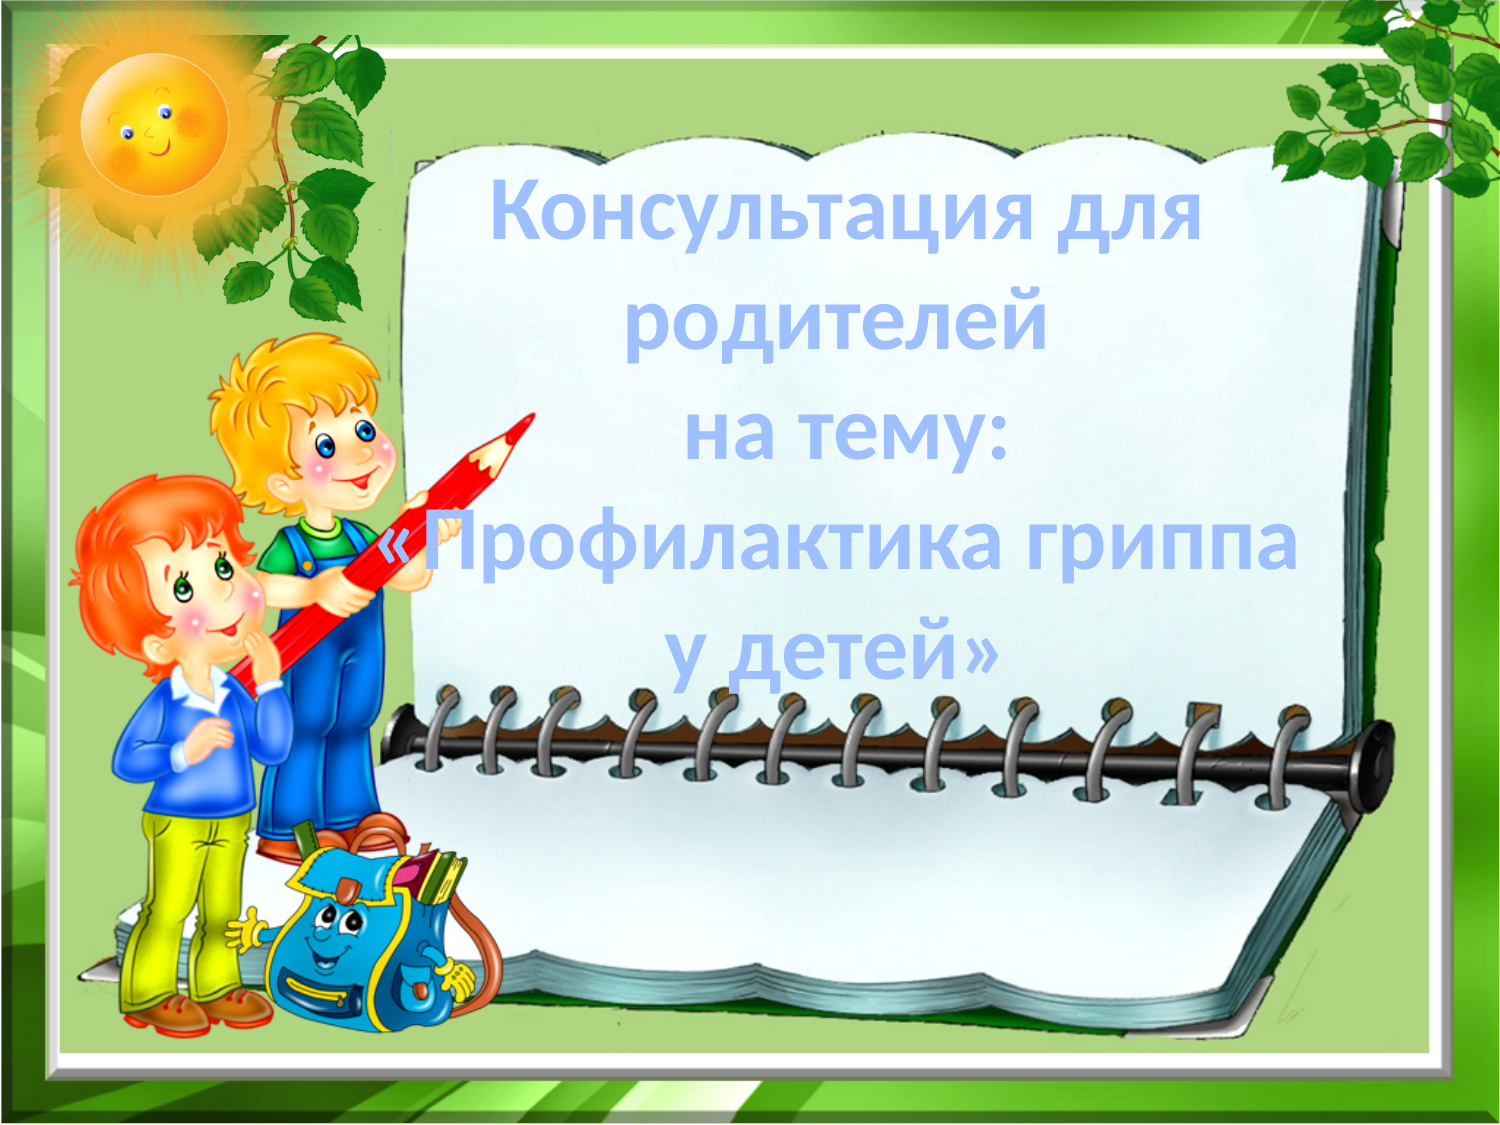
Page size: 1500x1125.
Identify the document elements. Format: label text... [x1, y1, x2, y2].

picture [0, 0, 1500, 1125]
text_box Консультация для родителей на тему: «Профилактика гриппа у детей» [269, 140, 1426, 706]
